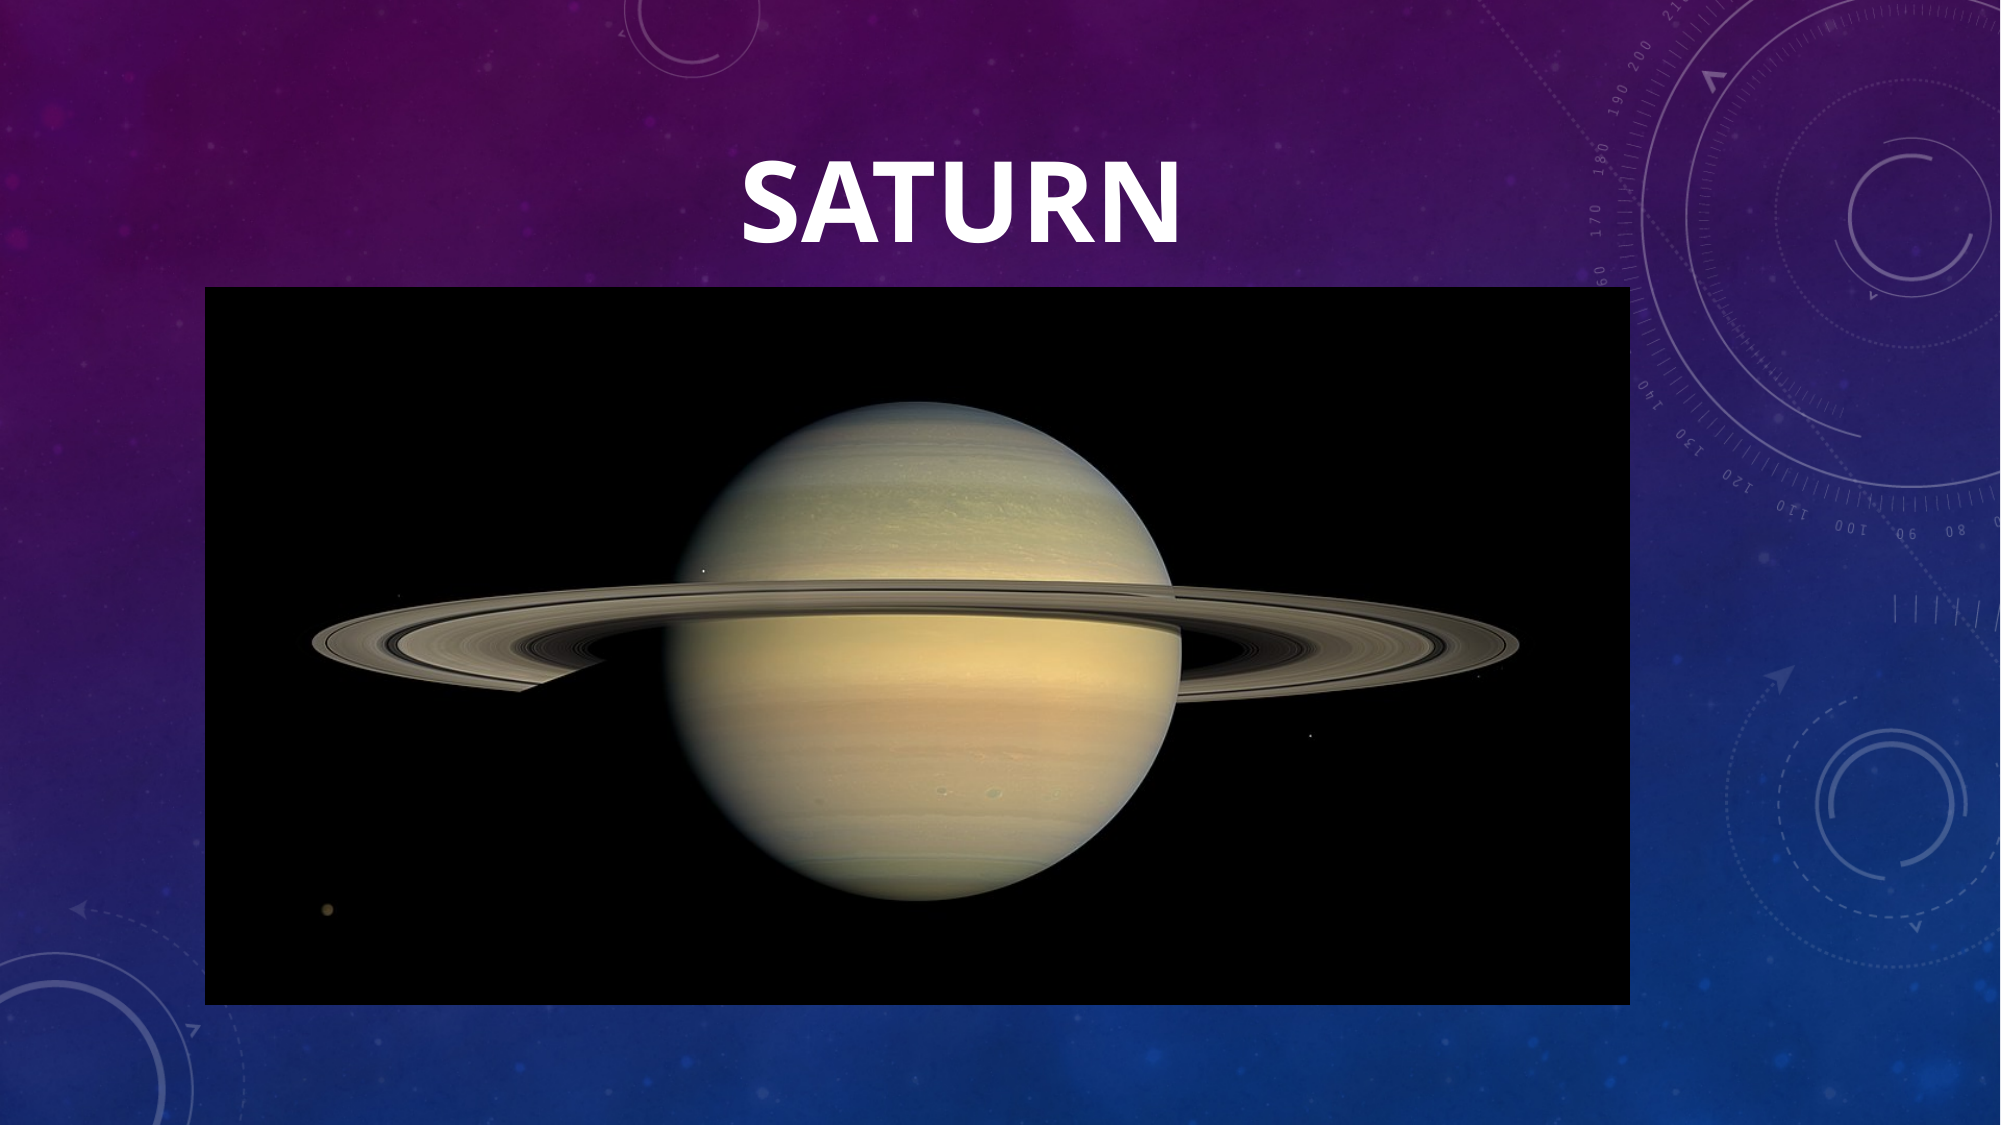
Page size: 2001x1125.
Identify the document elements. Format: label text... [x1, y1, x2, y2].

picture [0, 0, 2001, 1125]
title Saturn [724, 77, 1225, 287]
